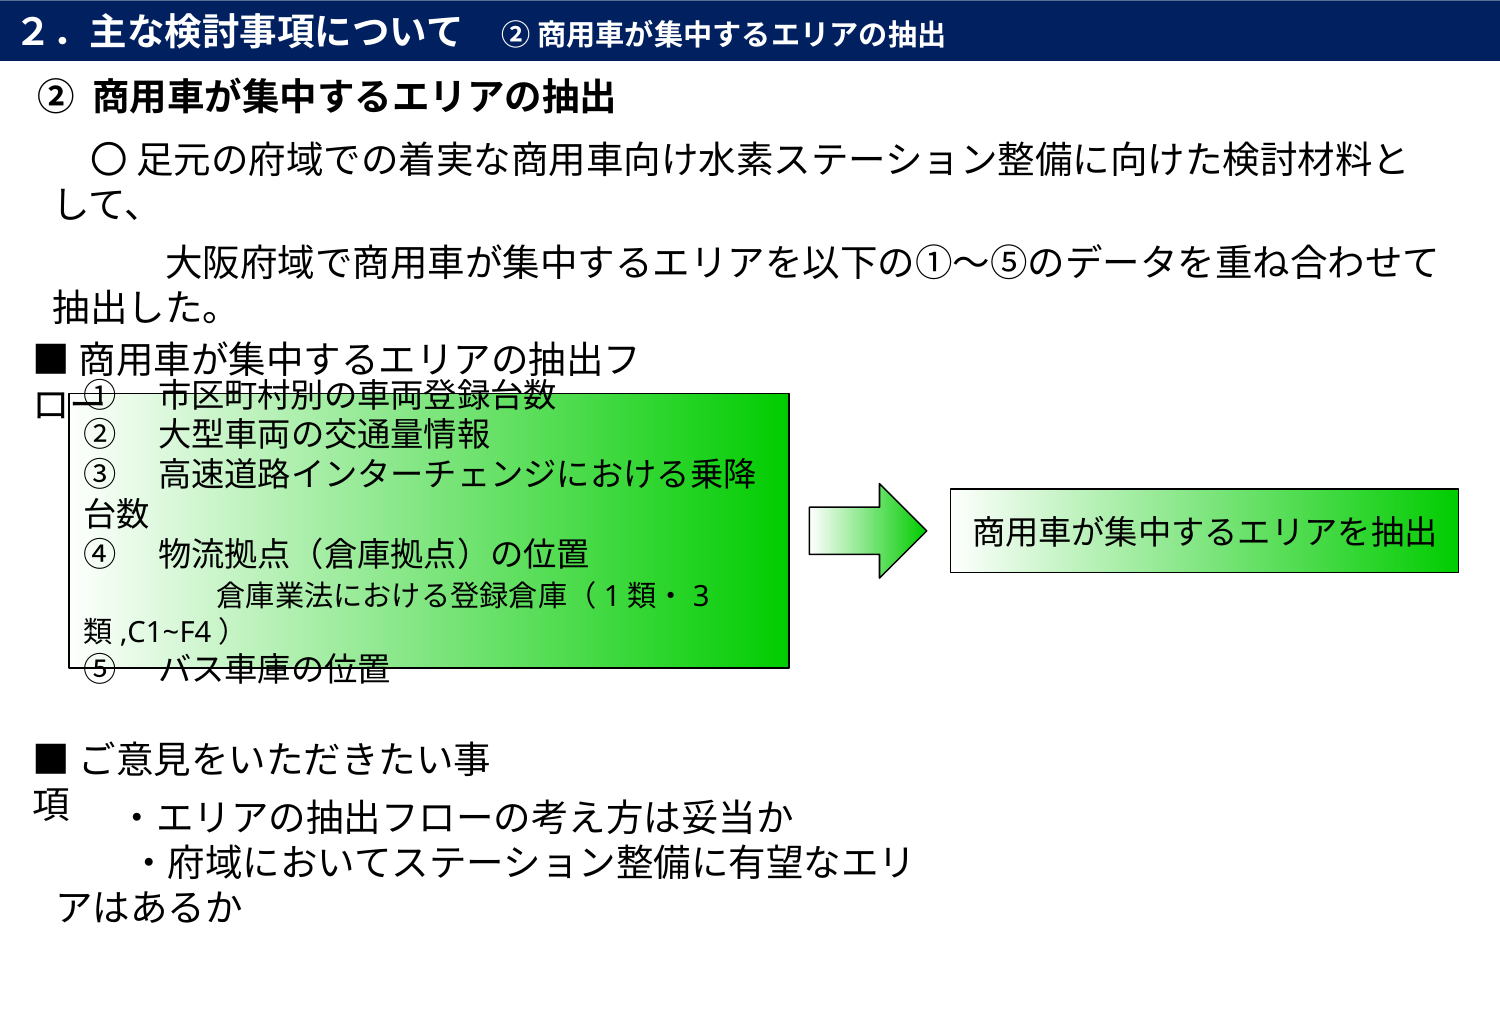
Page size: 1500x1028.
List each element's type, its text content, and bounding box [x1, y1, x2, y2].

text_box ① 市区町村別の車両登録台数 ② 大型車両の交通量情報 ③ 高速道路インターチェンジにおける乗降台数 ④ 物流拠点（倉庫拠点）の位置 倉庫業法における登録倉庫（1類・3類,C1~F4） ⑤ バス車庫の位置 [68, 393, 790, 669]
text_box 商用車が集中するエリアを抽出 [950, 489, 1459, 573]
text_box ２．主な検討事項について ② 商用車が集中するエリアの抽出 [0, 0, 1500, 63]
text_box ② 商用車が集中するエリアの抽出 [22, 65, 773, 126]
text_box ・エリアの抽出フローの考え方は妥当か ・府域においてステーション整備に有望なエリアはあるか [40, 774, 939, 937]
text_box ■ご意見をいただきたい事項 [17, 729, 526, 834]
text_box ■商用車が集中するエリアの抽出フロー [17, 328, 680, 434]
text_box 〇 足元の府域での着実な商用車向け水素ステーション整備に向けた検討材料として、 大阪府域で商用車が集中するエリアを以下の①～⑤のデータを重ね合わせて抽出した。 [37, 128, 1459, 336]
text_box [809, 483, 927, 579]
